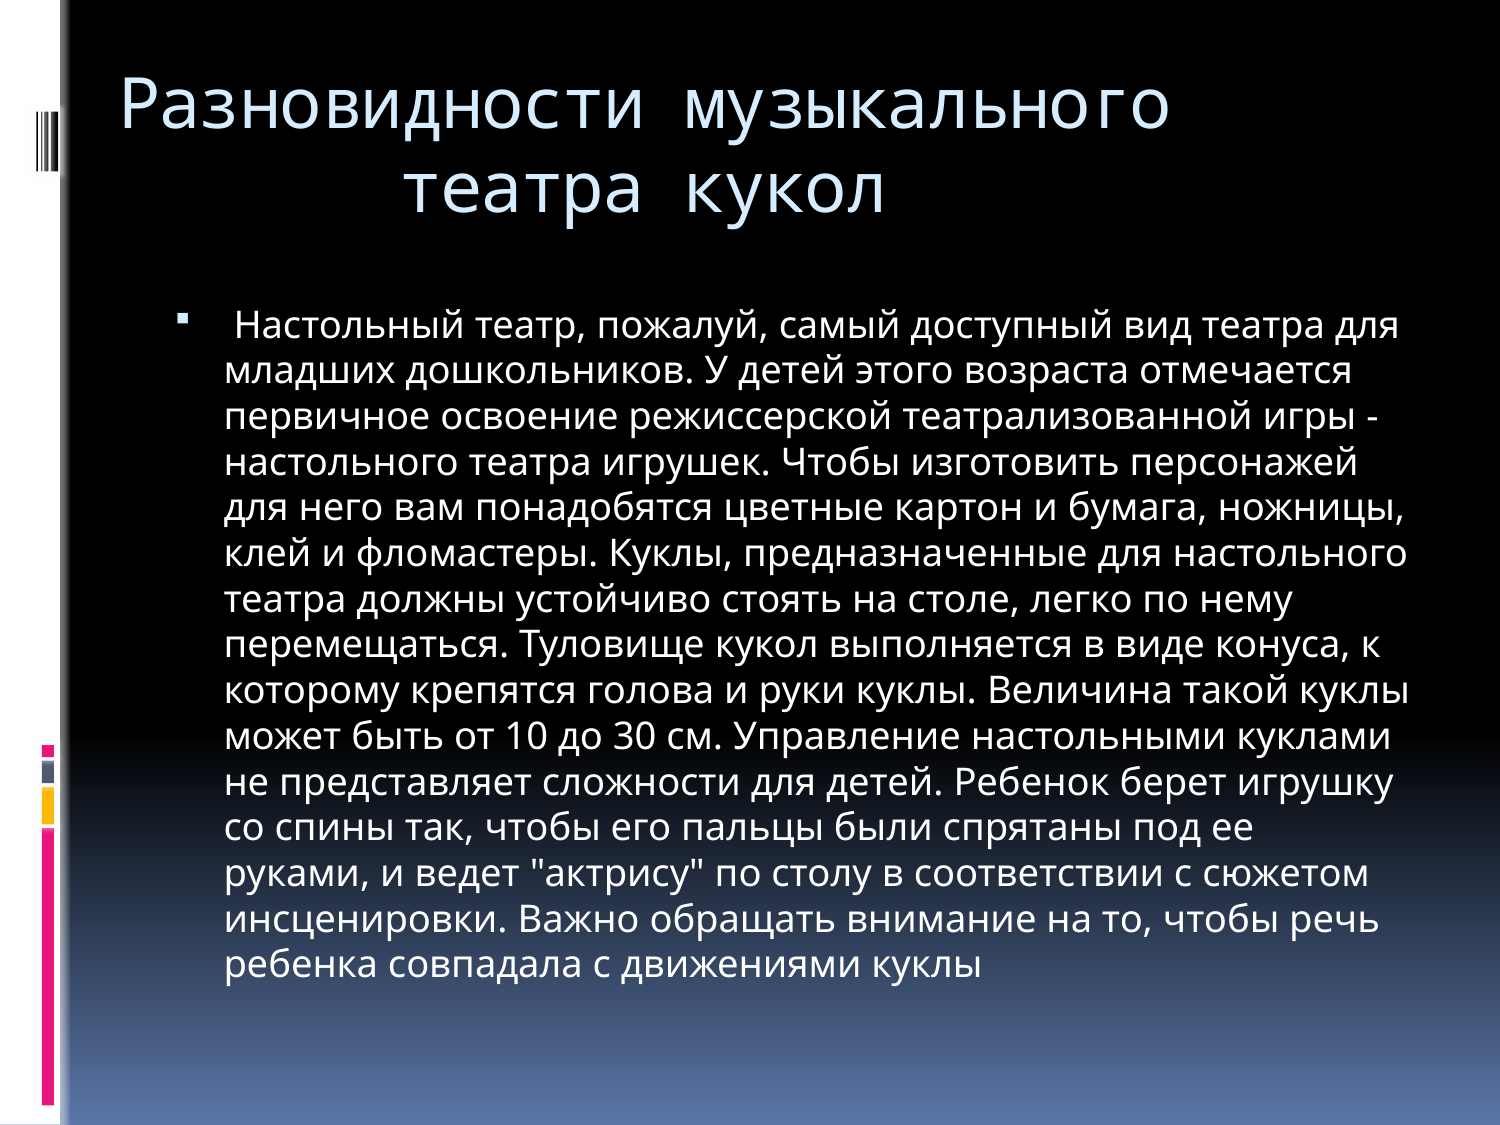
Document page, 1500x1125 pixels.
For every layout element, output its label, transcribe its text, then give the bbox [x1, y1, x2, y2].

list Настольный театр, пожалуй, самый доступный вид театра для младших дошкольников. У детей этого возраста отмечается первичное освоение режиссерской театрализованной игры - настольного театра игрушек. Чтобы изготовить персонажей для него вам понадобятся цветные картон и бумага, ножницы, клей и фломастеры. Куклы, предназначенные для настольного театра должны устойчиво стоять на столе, легко по нему перемещаться. Туловище кукол выполняется в виде конуса, к которому крепятся голова и руки куклы. Величина такой куклы может быть от 10 до 30 см. Управление настольными куклами не представляет сложности для детей. Ребенок берет игрушку со спины так, чтобы его пальцы были спрятаны под ее руками, и ведет "актрису" по столу в соответствии с сюжетом инсценировки. Важно обращать внимание на то, чтобы речь ребенка совпадала с движениями куклы [150, 292, 1425, 1043]
title Разновидности музыкального театра кукол [50, 50, 1238, 238]
